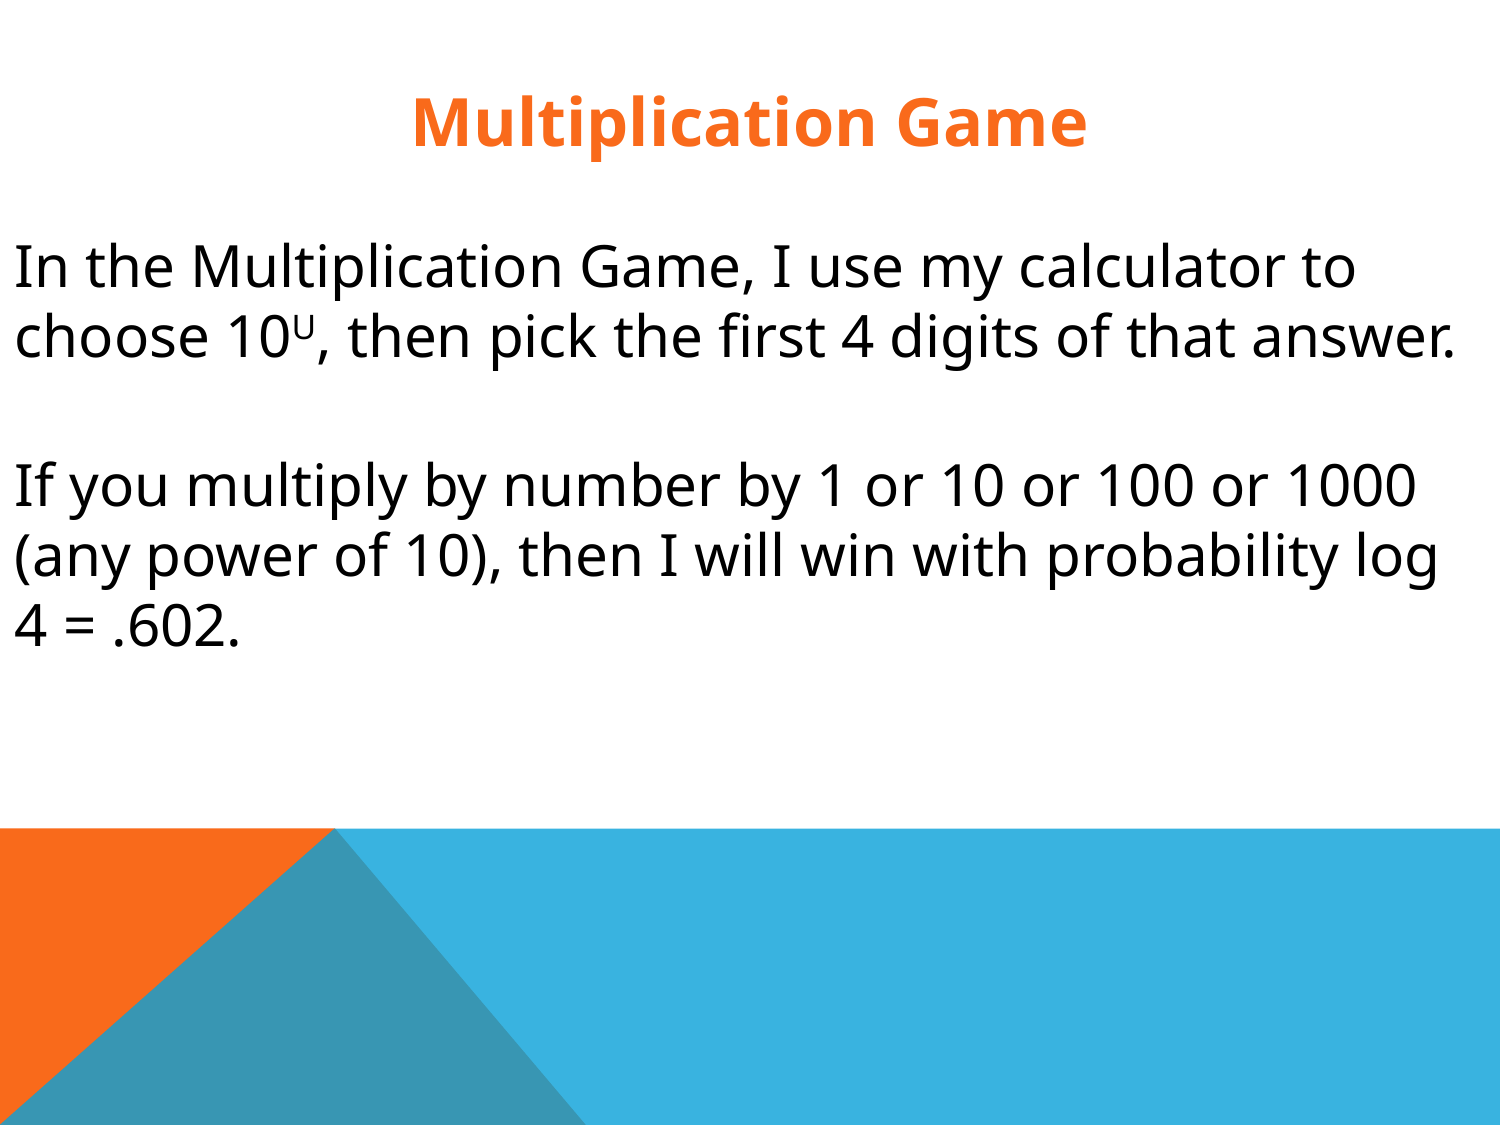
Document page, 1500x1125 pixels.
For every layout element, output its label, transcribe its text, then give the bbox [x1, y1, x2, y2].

text_box In the Multiplication Game, I use my calculator to choose 10U, then pick the first 4 digits of that answer. If you multiply by number by 1 or 10 or 100 or 1000 (any power of 10), then I will win with probability log 4 = .602. [0, 221, 1500, 666]
text_box Multiplication Game [0, 72, 1500, 168]
